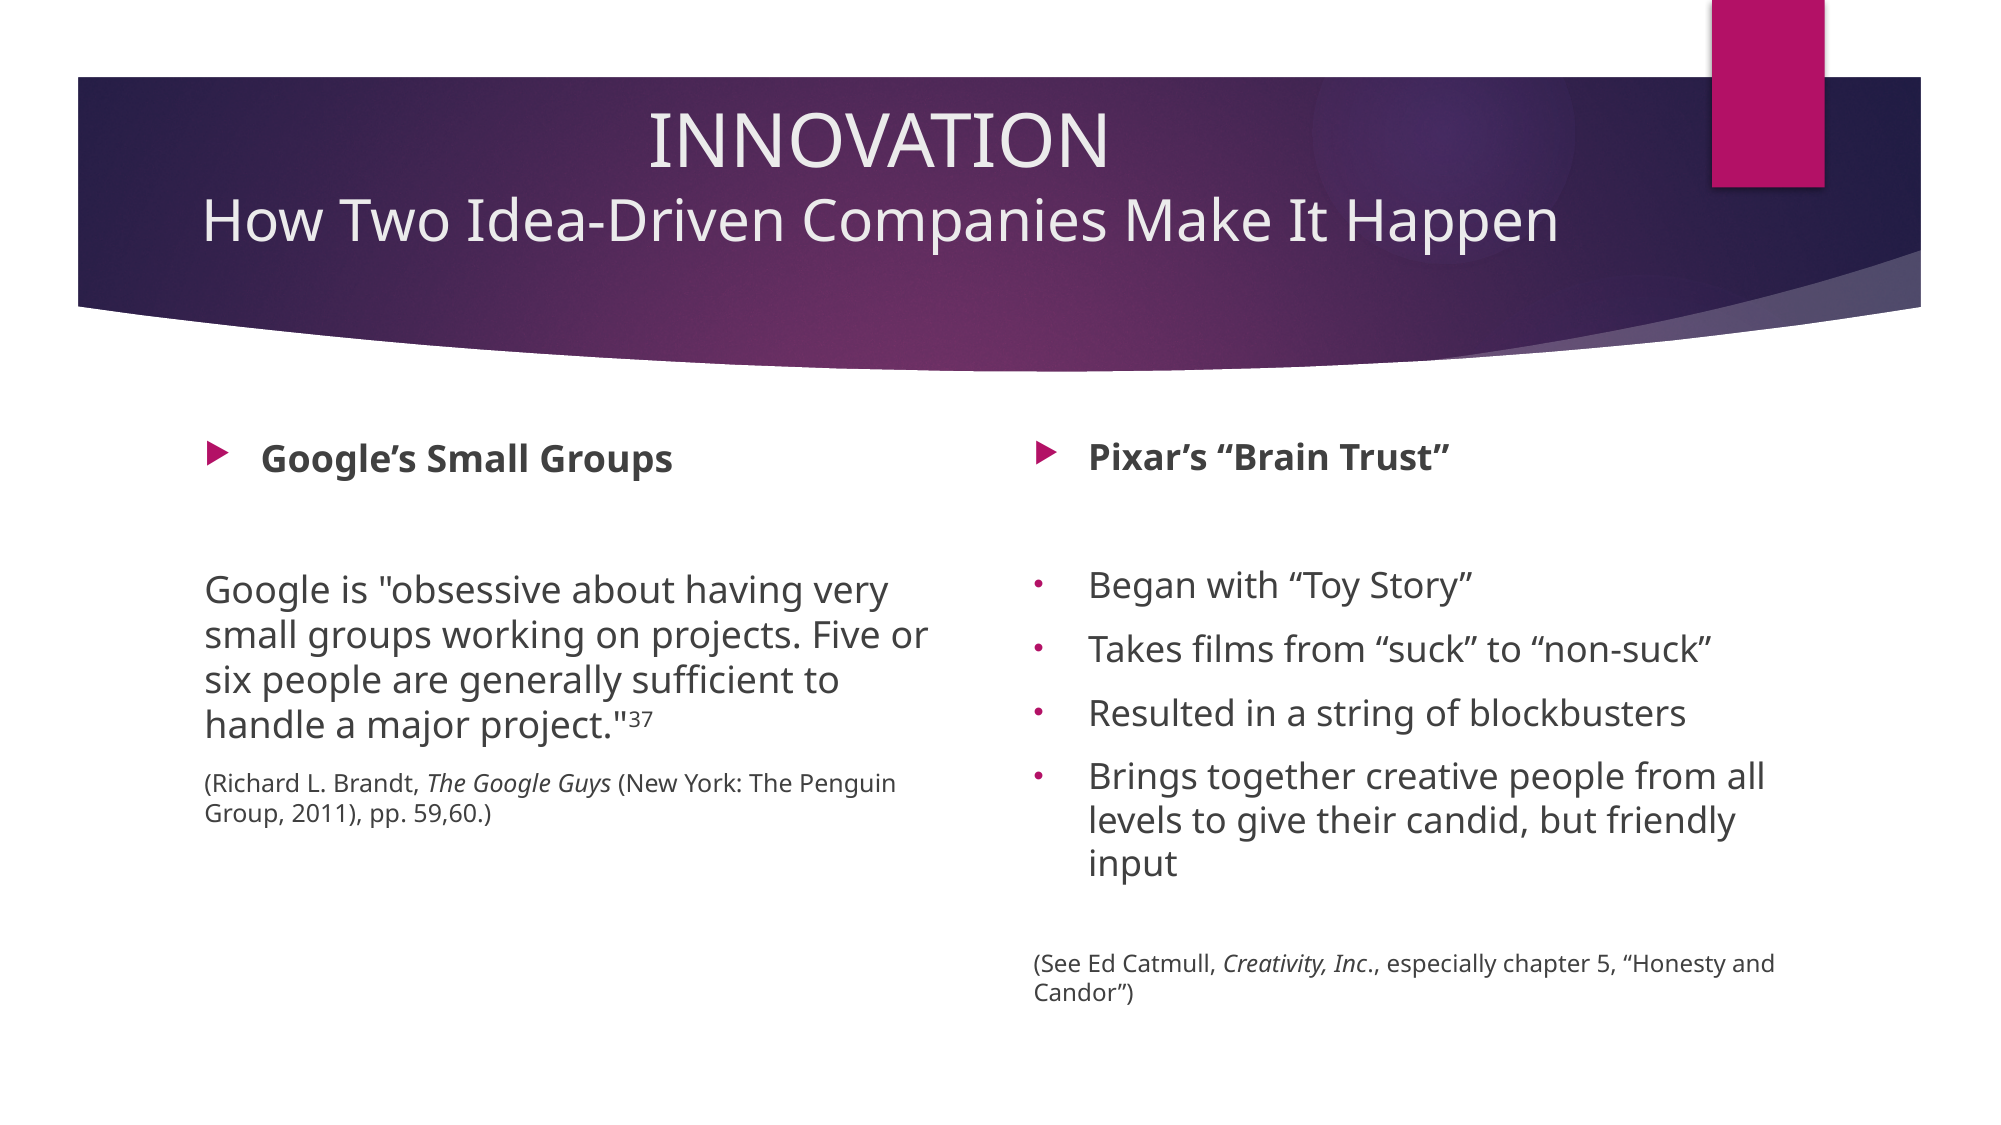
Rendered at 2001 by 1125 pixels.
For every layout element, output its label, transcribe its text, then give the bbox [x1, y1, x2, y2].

title INNOVATION How Two Idea-Driven Companies Make It Happen [134, 159, 1627, 276]
list Google’s Small Groups Google is "obsessive about having very small groups working on projects. Five or six people are generally sufficient to handle a major project."37 (Richard L. Brandt, The Google Guys (New York: The Penguin Group, 2011), pp. 59,60.) [189, 427, 981, 988]
list Pixar’s “Brain Trust” Began with “Toy Story” Takes films from “suck” to “non-suck” Resulted in a string of blockbusters Brings together creative people from all levels to give their candid, but friendly input (See Ed Catmull, Creativity, Inc., especially chapter 5, “Honesty and Candor”) [1018, 427, 1810, 1064]
